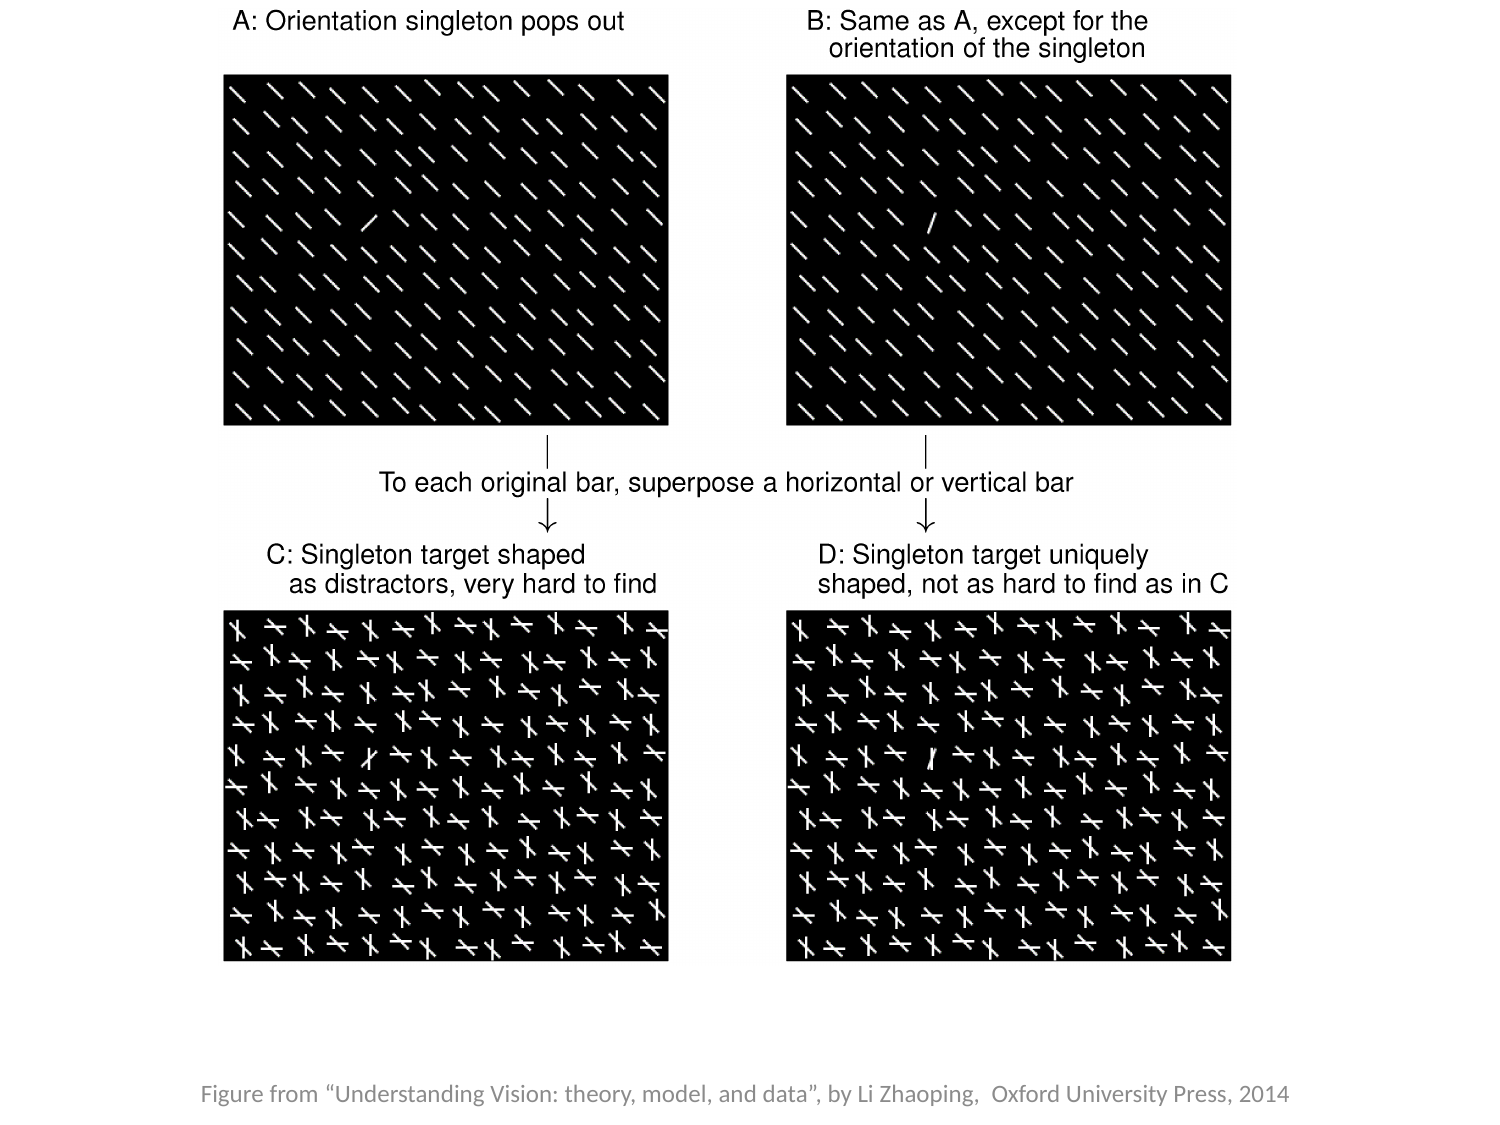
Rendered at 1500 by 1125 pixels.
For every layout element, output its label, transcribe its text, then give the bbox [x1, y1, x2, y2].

picture [217, 8, 1237, 966]
footer Figure from “Understanding Vision: theory, model, and data”, by Li Zhaoping, Oxford University Press, 2014 [37, 1062, 1462, 1122]
